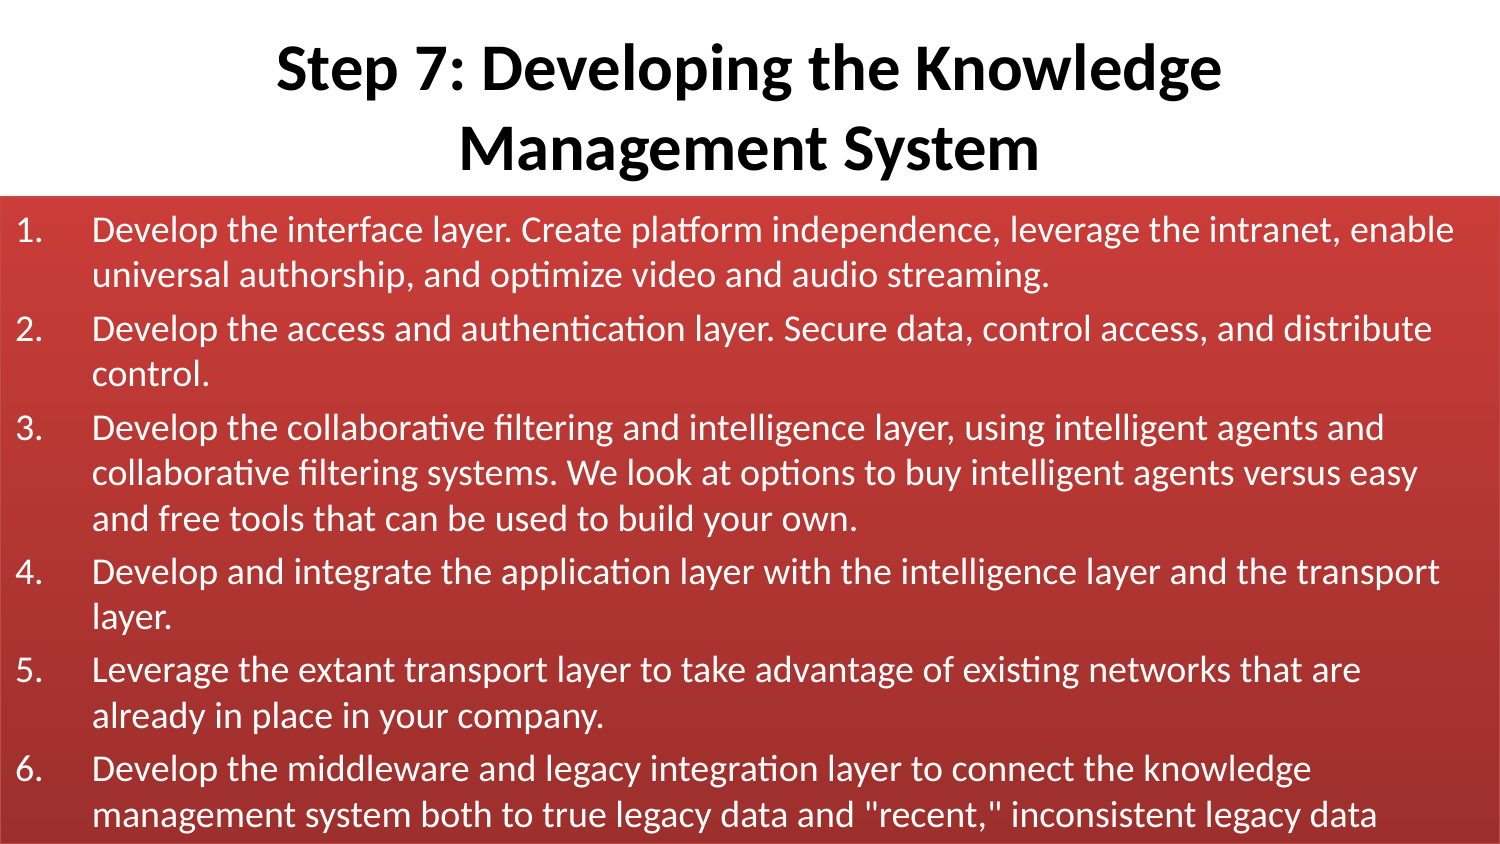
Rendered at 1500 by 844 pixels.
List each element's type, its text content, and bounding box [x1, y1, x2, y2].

title Step 7: Developing the Knowledge Management System [75, 33, 1425, 175]
list Develop the interface layer. Create platform independence, leverage the intranet, enable universal authorship, and optimize video and audio streaming. Develop the access and authentication layer. Secure data, control access, and distribute control. Develop the collaborative filtering and intelligence layer, using intelligent agents and collaborative filtering systems. We look at options to buy intelligent agents versus easy and free tools that can be used to build your own. Develop and integrate the application layer with the intelligence layer and the transport layer. Leverage the extant transport layer to take advantage of existing networks that are already in place in your company. Develop the middleware and legacy integration layer to connect the knowledge management system both to true legacy data and "recent," inconsistent legacy data [0, 196, 1500, 844]
